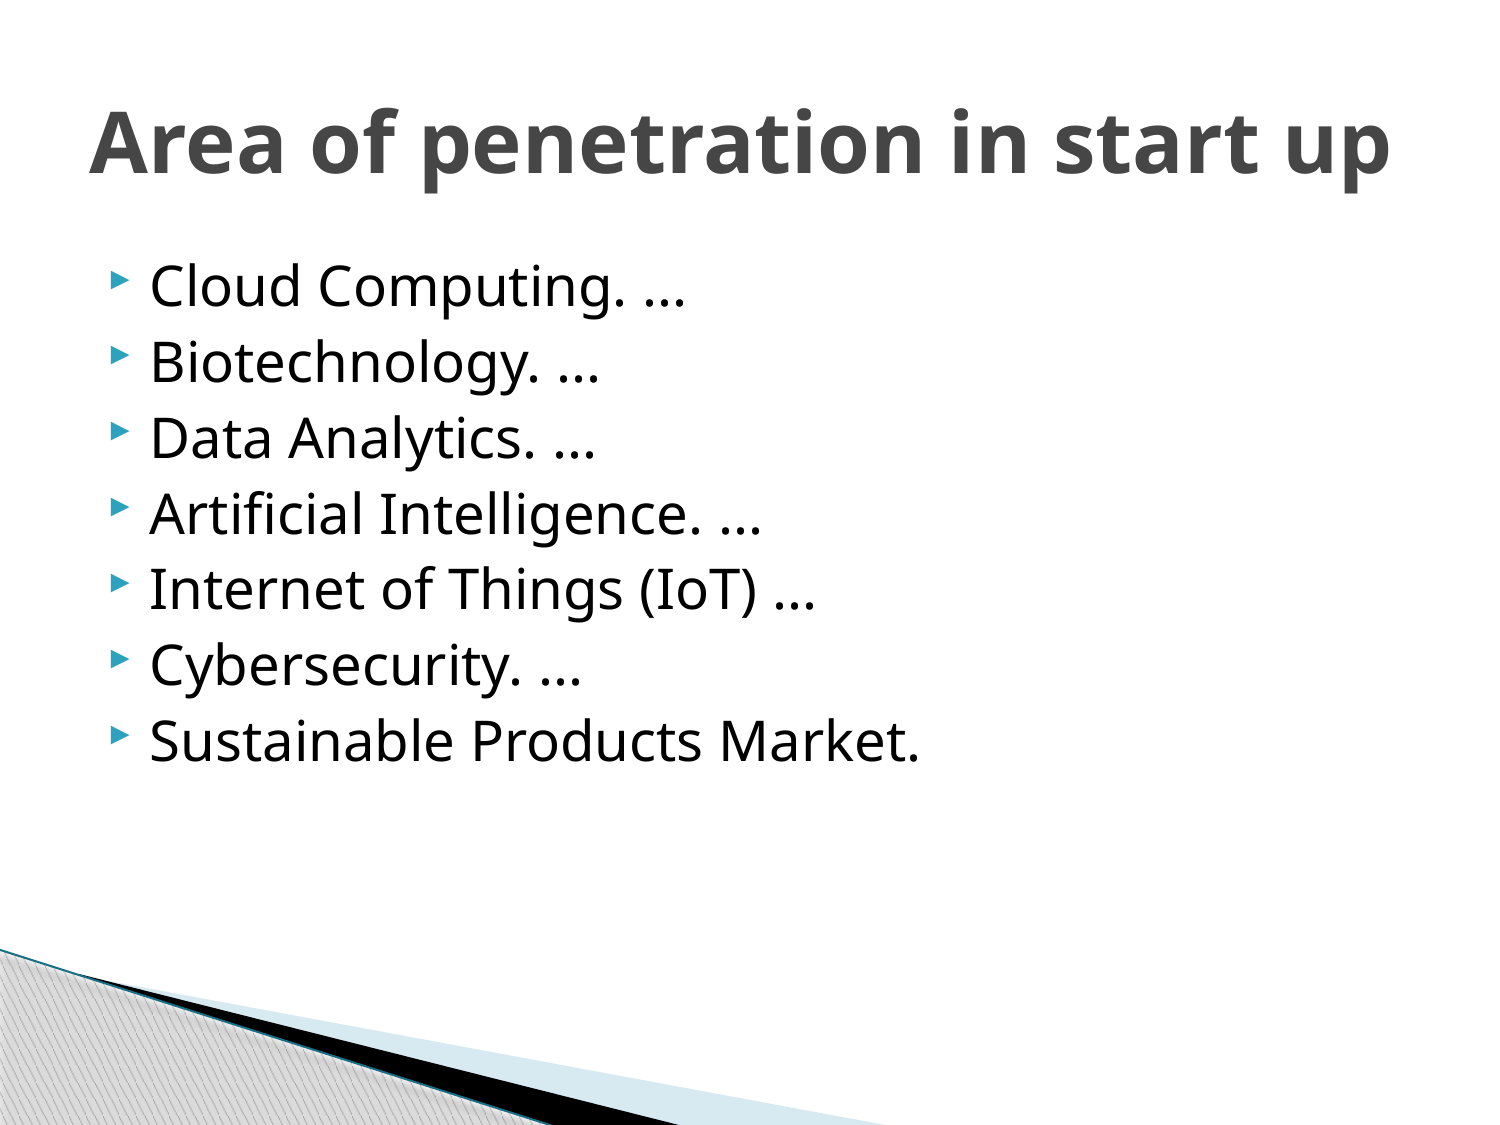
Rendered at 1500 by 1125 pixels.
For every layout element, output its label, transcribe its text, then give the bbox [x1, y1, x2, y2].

list Cloud Computing. ... Biotechnology. ... Data Analytics. ... Artificial Intelligence. ... Internet of Things (IoT) ... Cybersecurity. ... Sustainable Products Market. [75, 243, 1425, 986]
title Area of penetration in start up [75, 45, 1425, 233]
